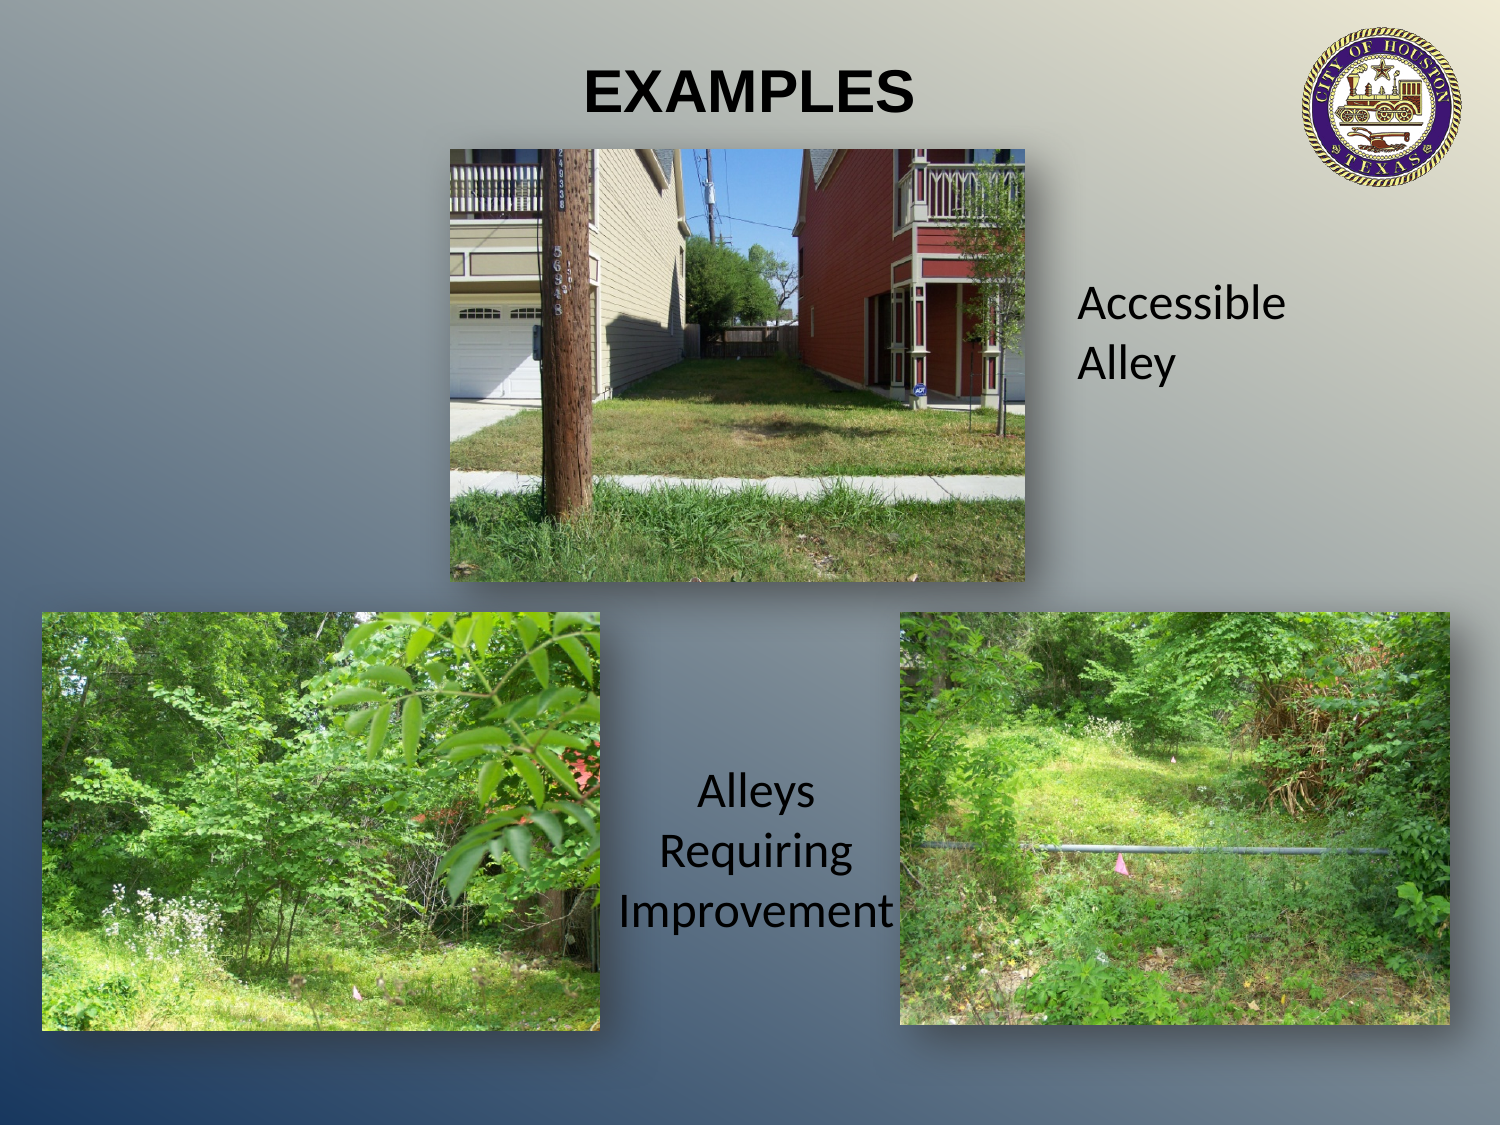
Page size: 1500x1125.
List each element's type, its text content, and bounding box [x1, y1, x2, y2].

picture [449, 149, 1026, 582]
text_box Accessible Alley [1062, 262, 1400, 398]
picture [899, 612, 1451, 1026]
picture [1299, 24, 1463, 190]
text_box EXAMPLES [168, 45, 1332, 233]
text_box Alleys Requiring Improvement [605, 749, 894, 945]
picture [42, 612, 601, 1031]
